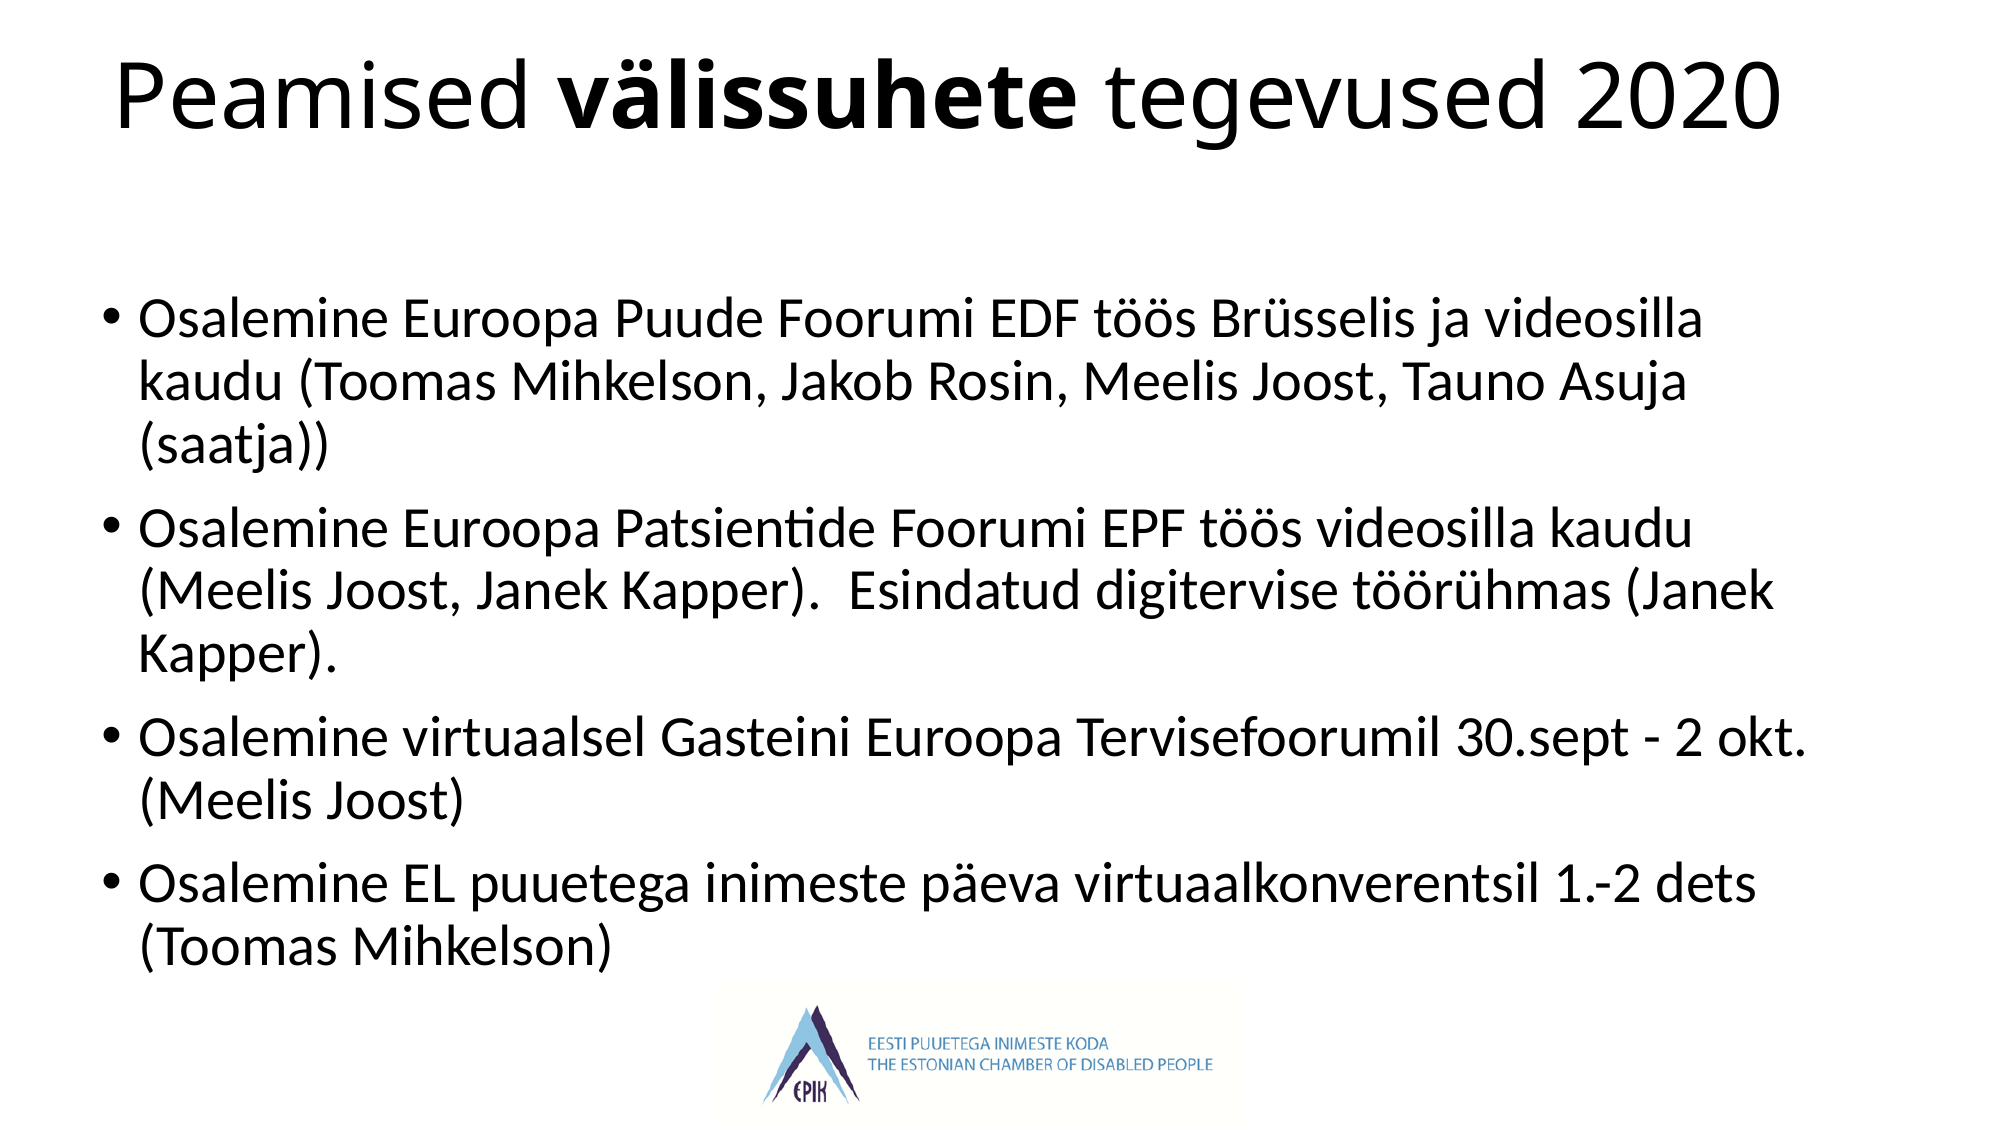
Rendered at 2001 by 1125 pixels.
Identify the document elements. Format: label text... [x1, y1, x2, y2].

picture [716, 1014, 1244, 1125]
title Peamised välissuhete tegevused 2020 [86, 0, 1812, 189]
list Osalemine Euroopa Puude Foorumi EDF töös Brüsselis ja videosilla kaudu (Toomas Mihkelson, Jakob Rosin, Meelis Joost, Tauno Asuja (saatja)) Osalemine Euroopa Patsientide Foorumi EPF töös videosilla kaudu (Meelis Joost, Janek Kapper). Esindatud digitervise töörühmas (Janek Kapper). Osalemine virtuaalsel Gasteini Euroopa Tervisefoorumil 30.sept - 2 okt. (Meelis Joost) Osalemine EL puuetega inimeste päeva virtuaalkonverentsil 1.-2 dets (Toomas Mihkelson) [86, 189, 1863, 1014]
